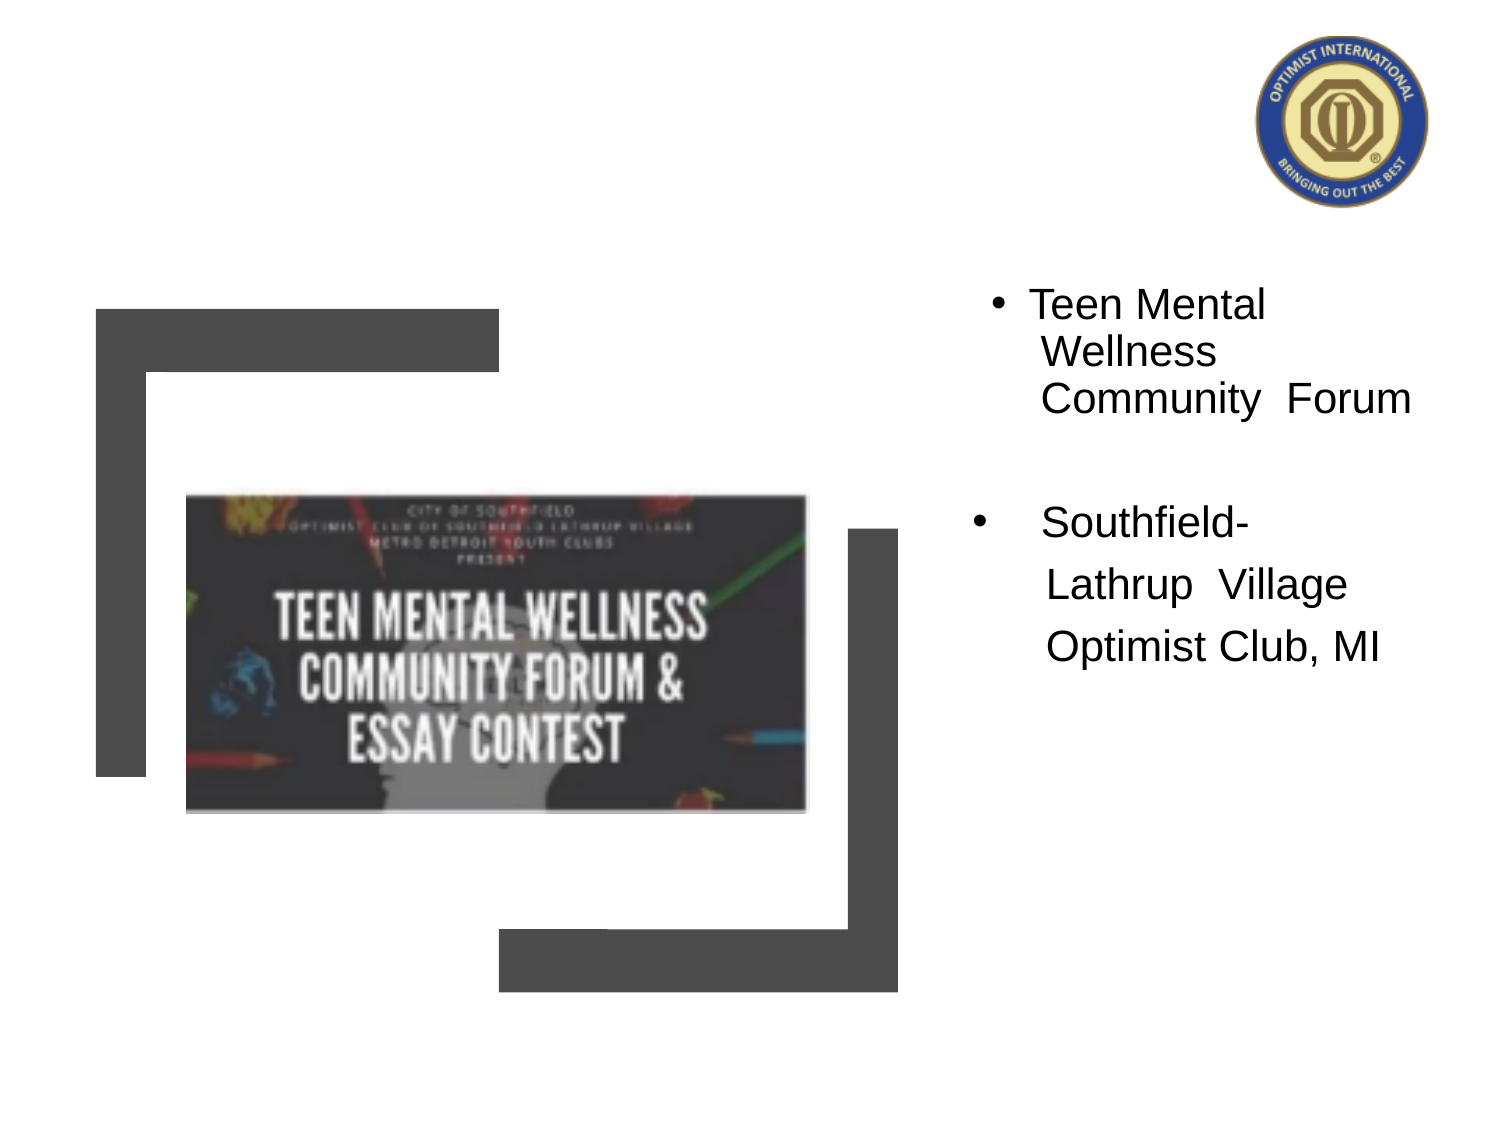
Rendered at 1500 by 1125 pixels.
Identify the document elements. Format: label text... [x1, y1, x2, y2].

text_box [95, 308, 499, 777]
list Teen Mental Wellness Community Forum Southfield- Lathrup Village Optimist Club, MI [956, 264, 1452, 935]
text_box [498, 528, 898, 993]
picture [35, 36, 1466, 1084]
